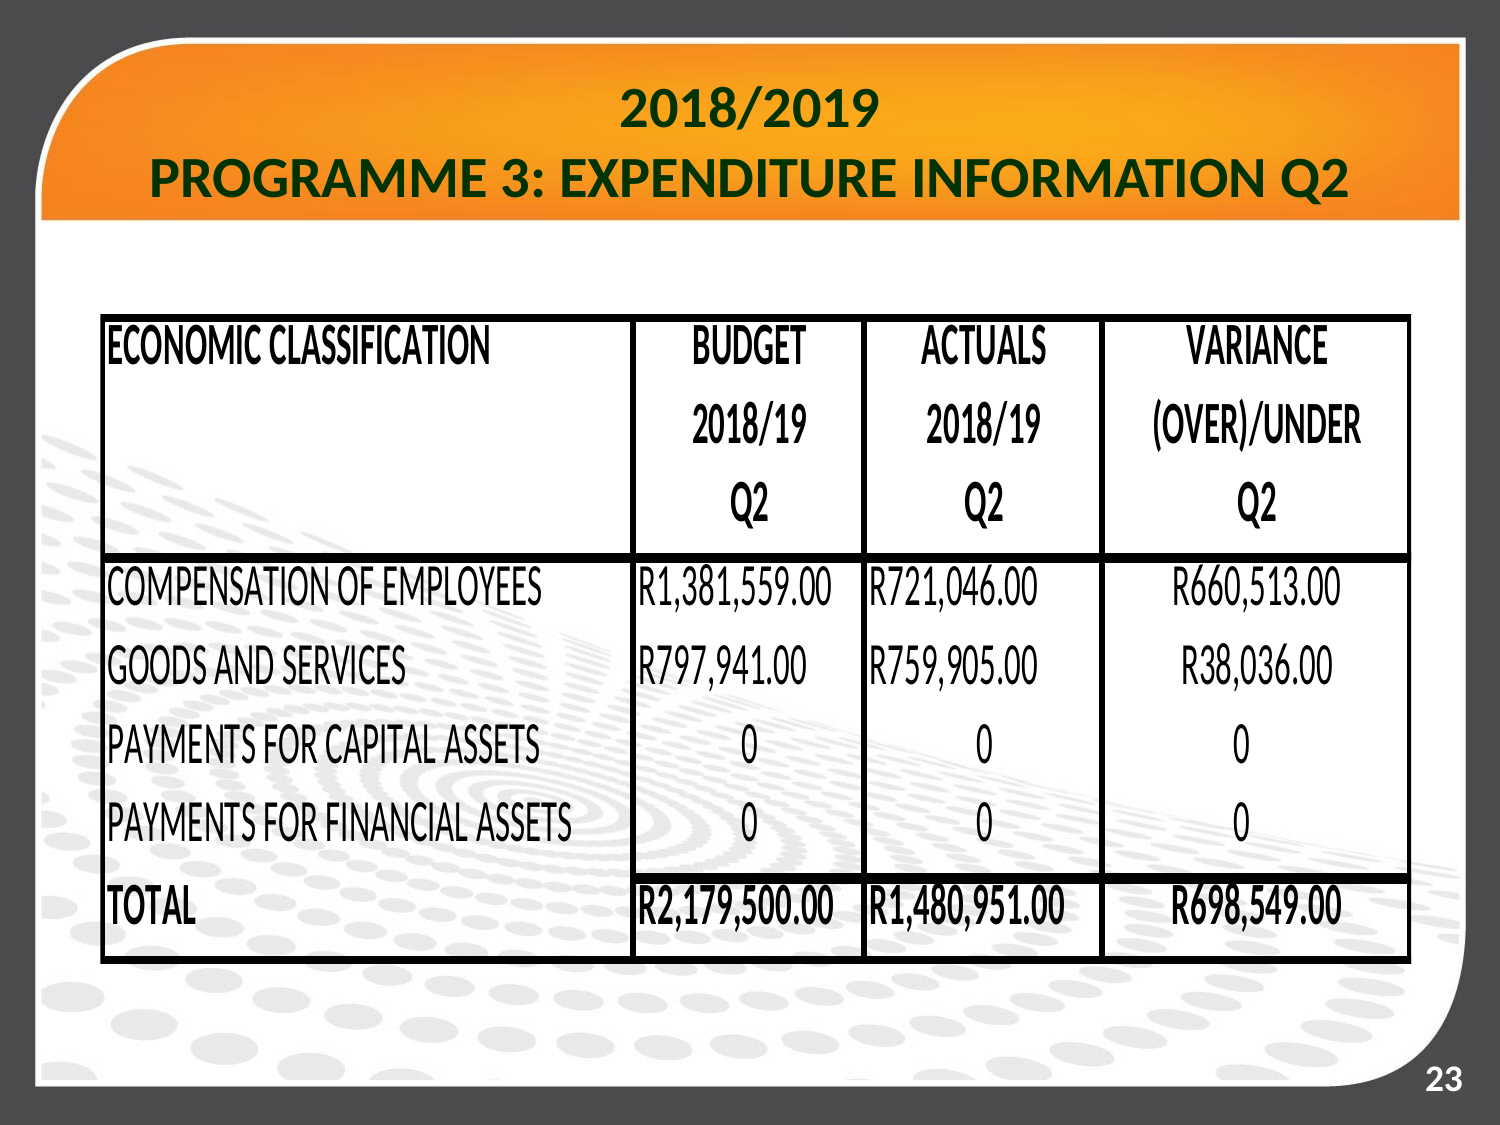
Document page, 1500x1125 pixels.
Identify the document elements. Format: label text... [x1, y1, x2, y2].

title 2018/2019 PROGRAMME 3: EXPENDITURE INFORMATION Q2 [74, 44, 1426, 233]
slide_number 23 [1128, 1046, 1478, 1107]
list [100, 314, 1412, 965]
picture [0, 0, 1500, 1125]
